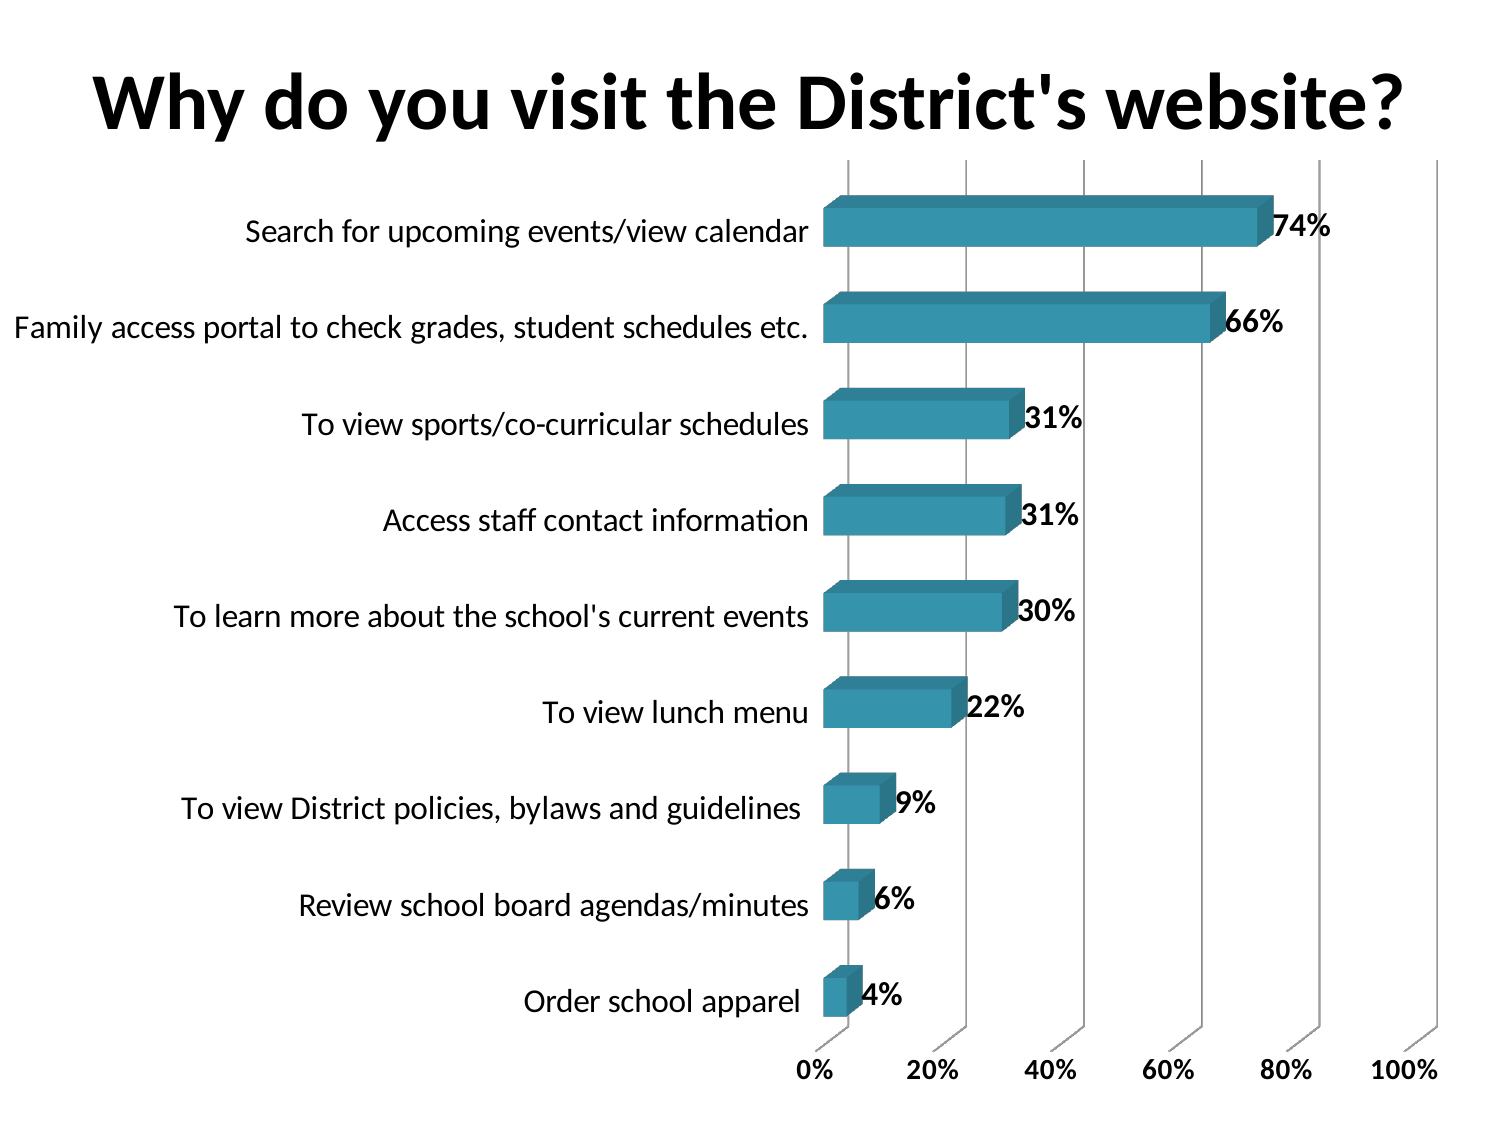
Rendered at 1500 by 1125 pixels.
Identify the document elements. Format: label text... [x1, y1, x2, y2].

chart [0, 137, 1500, 1122]
title Why do you visit the District's website? [12, 3, 1488, 135]
